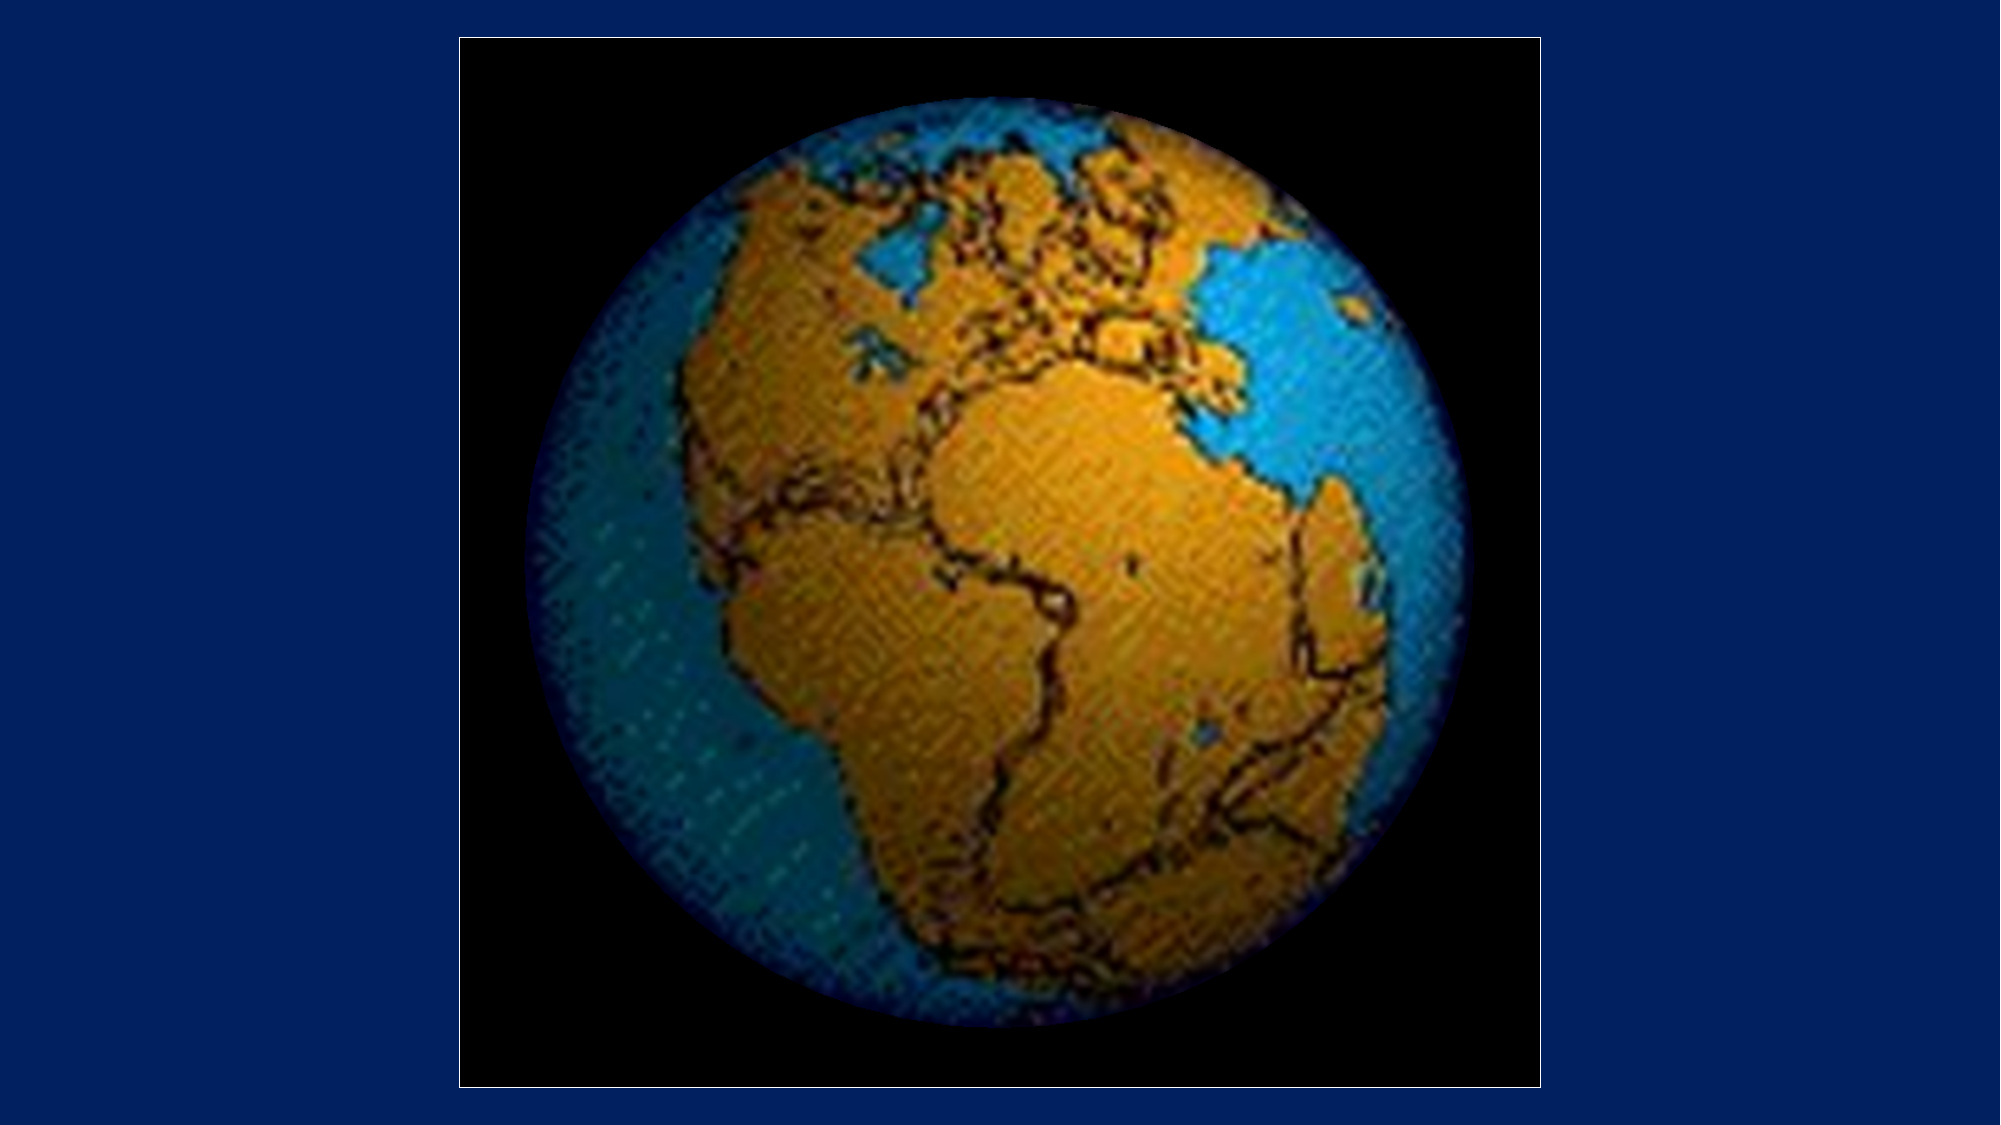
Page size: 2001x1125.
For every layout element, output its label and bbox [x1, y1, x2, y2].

picture [458, 37, 1542, 1088]
